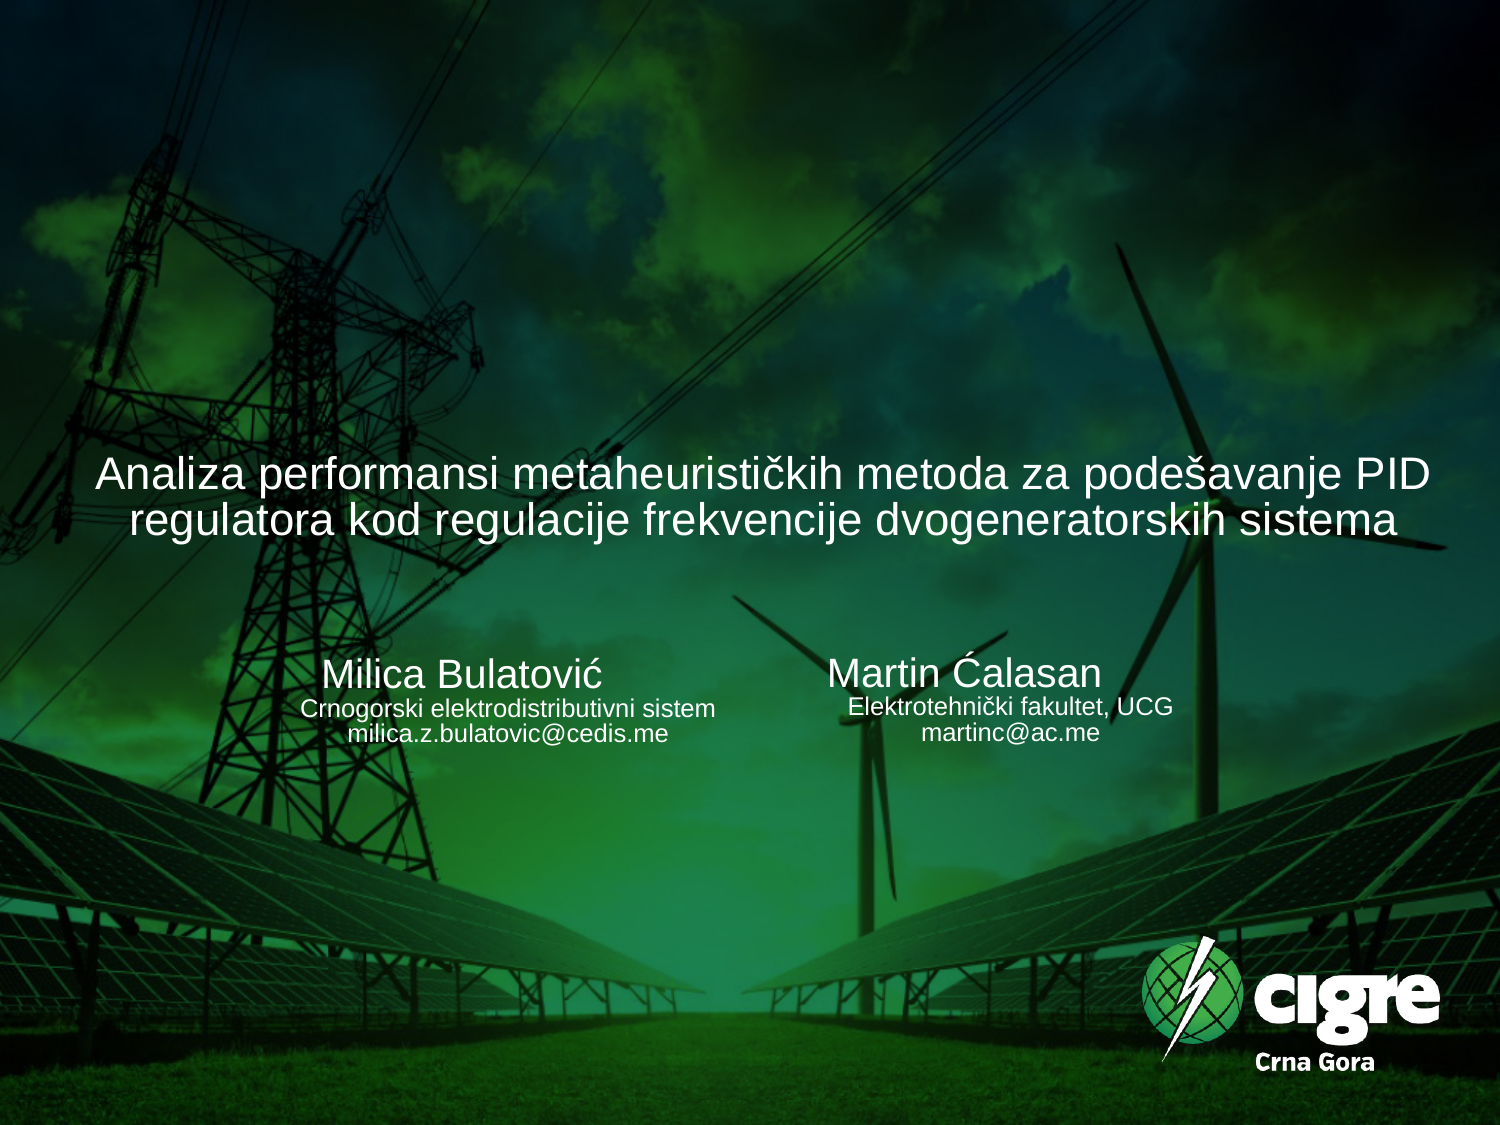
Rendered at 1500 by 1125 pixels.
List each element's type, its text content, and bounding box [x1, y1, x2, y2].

picture [0, 0, 1500, 1125]
subtitle Milica Bulatović Crnogorski elektrodistributivni sistem milica.z.bulatovic@cedis.me [242, 647, 775, 757]
text_box Martin Ćalasan Elektrotehnički fakultet, UCG martinc@ac.me [744, 646, 1277, 756]
title Analiza performansi metaheurističkih metoda za podešavanje PID regulatora kod regulacije frekvencije dvogeneratorskih sistema [73, 412, 1455, 553]
